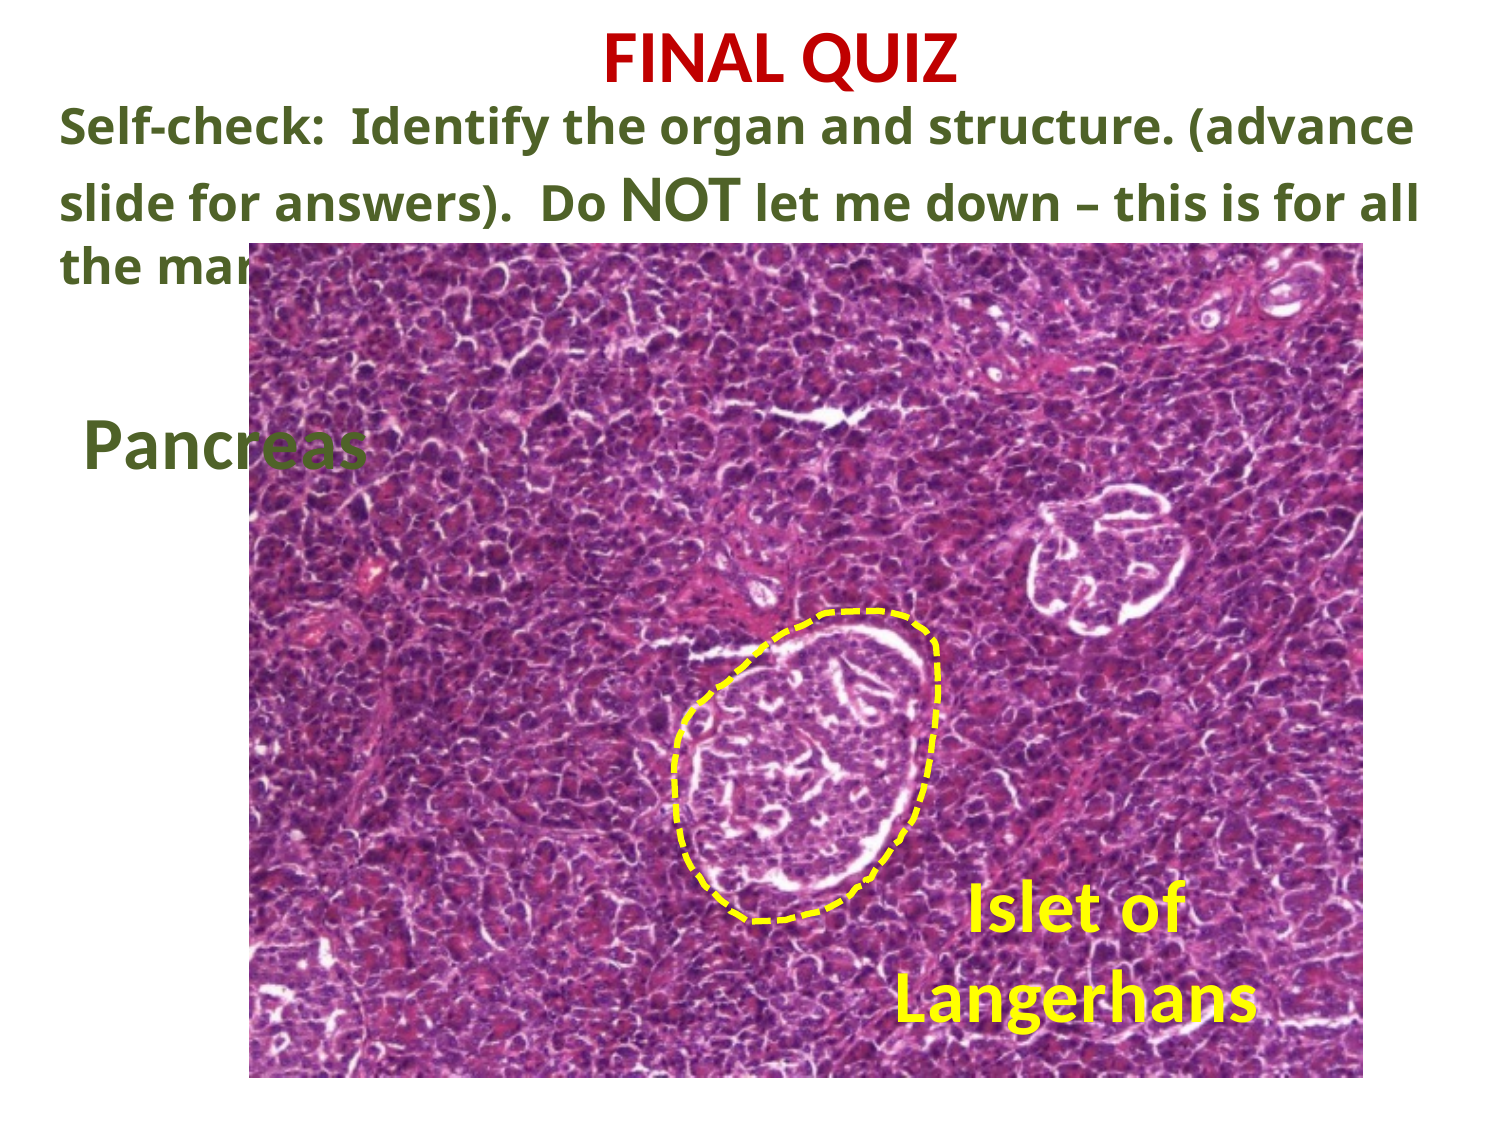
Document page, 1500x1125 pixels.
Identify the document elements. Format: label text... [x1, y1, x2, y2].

text_box Final quiz [249, 0, 1313, 87]
text_box Self-check: Identify the organ and structure. (advance slide for answers). Do NOT let me down – this is for all the marbles. [44, 87, 1470, 303]
picture [249, 243, 1363, 1079]
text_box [44, 387, 1346, 1048]
